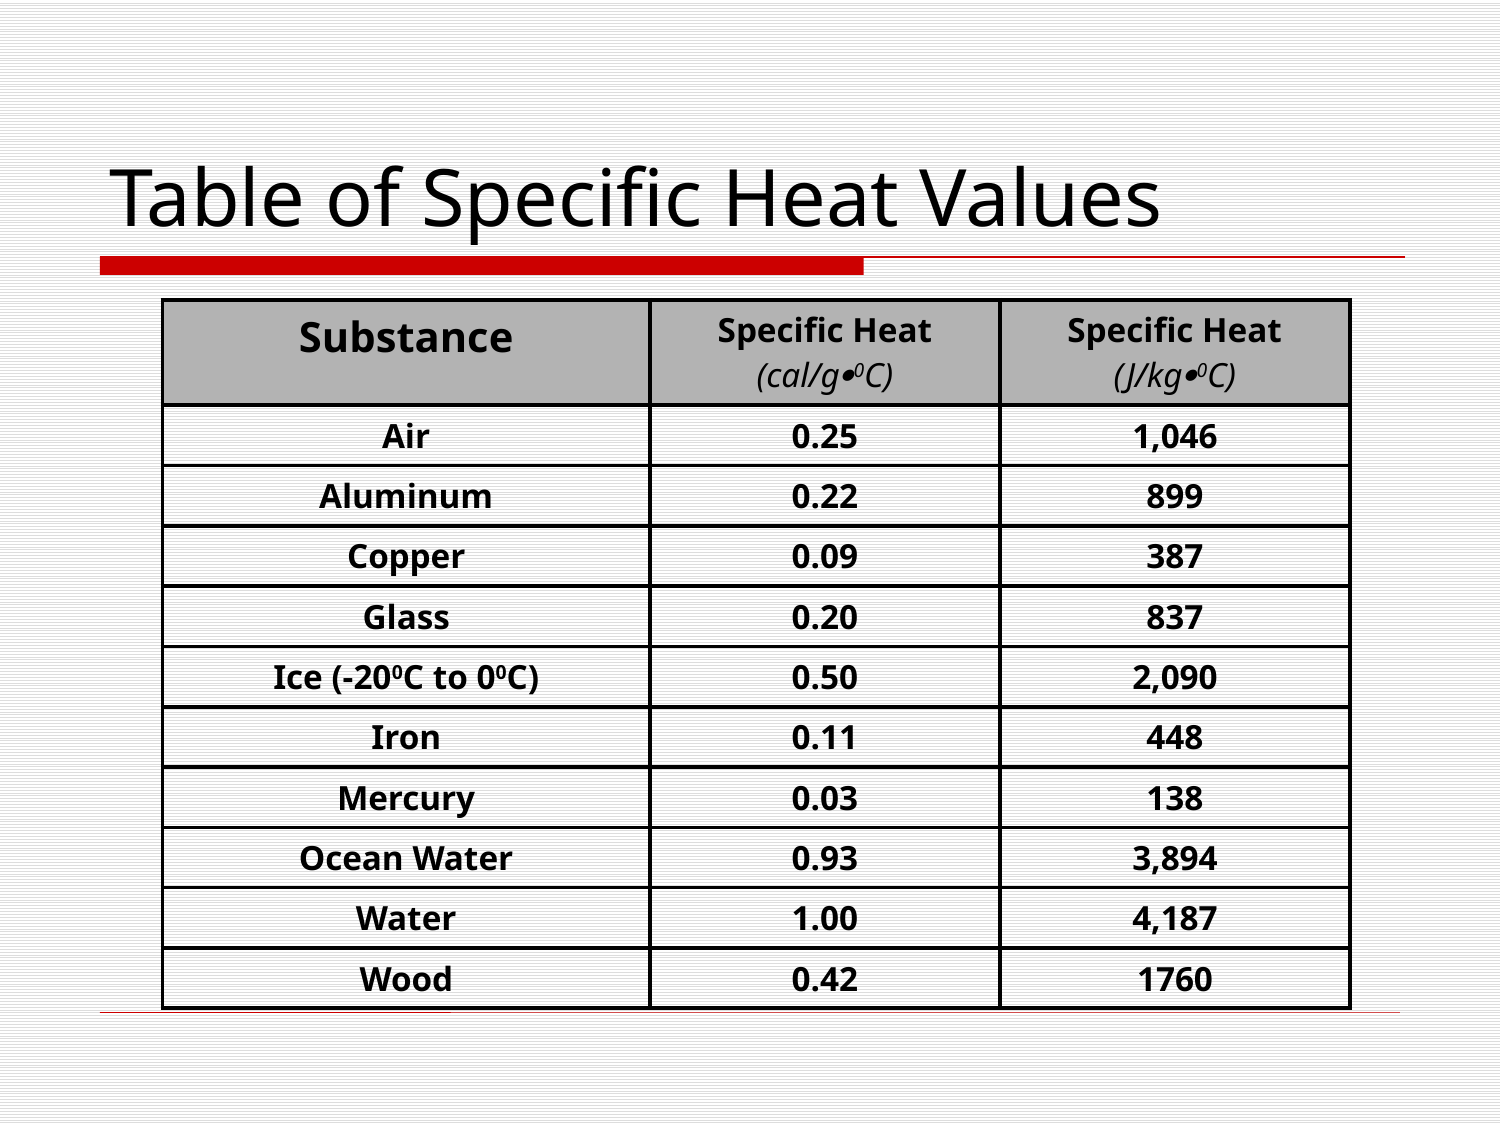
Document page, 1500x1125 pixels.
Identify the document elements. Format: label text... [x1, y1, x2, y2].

table_cell 0.09 [652, 528, 998, 584]
table_cell 1,046 [1002, 407, 1348, 464]
table_cell 448 [1002, 709, 1348, 765]
table_cell 899 [1002, 467, 1348, 524]
table_header Specific Heat (cal/g0C) [652, 302, 998, 403]
table_cell Mercury [164, 769, 648, 826]
table_cell Glass [164, 588, 648, 645]
table_cell 138 [1002, 769, 1348, 826]
table_cell 1.00 [652, 889, 998, 946]
table_cell 387 [1002, 528, 1348, 584]
table_cell Ice (-200C to 00C) [164, 648, 648, 705]
table_cell Copper [164, 528, 648, 584]
table_cell 0.11 [652, 709, 998, 765]
table_cell Water [164, 889, 648, 946]
table_header Substance [164, 302, 648, 403]
table_cell 0.22 [652, 467, 998, 524]
table_cell Ocean Water [164, 829, 648, 886]
table_cell 837 [1002, 588, 1348, 645]
title Table of Specific Heat Values [94, 50, 1407, 250]
table_cell 0.25 [652, 407, 998, 464]
table_cell 0.20 [652, 588, 998, 645]
table_cell 3,894 [1002, 829, 1348, 886]
table_cell 0.42 [652, 950, 998, 1006]
table_header Specific Heat (J/kg0C) [1002, 302, 1348, 403]
table_cell Air [164, 407, 648, 464]
table_cell Wood [164, 950, 648, 1006]
table_cell 4,187 [1002, 889, 1348, 946]
table_cell Iron [164, 709, 648, 765]
table_cell 0.50 [652, 648, 998, 705]
table_cell 0.93 [652, 829, 998, 886]
table_cell 0.03 [652, 769, 998, 826]
table_cell 2,090 [1002, 648, 1348, 705]
table_cell Aluminum [164, 467, 648, 524]
table_cell 1760 [1002, 950, 1348, 1006]
